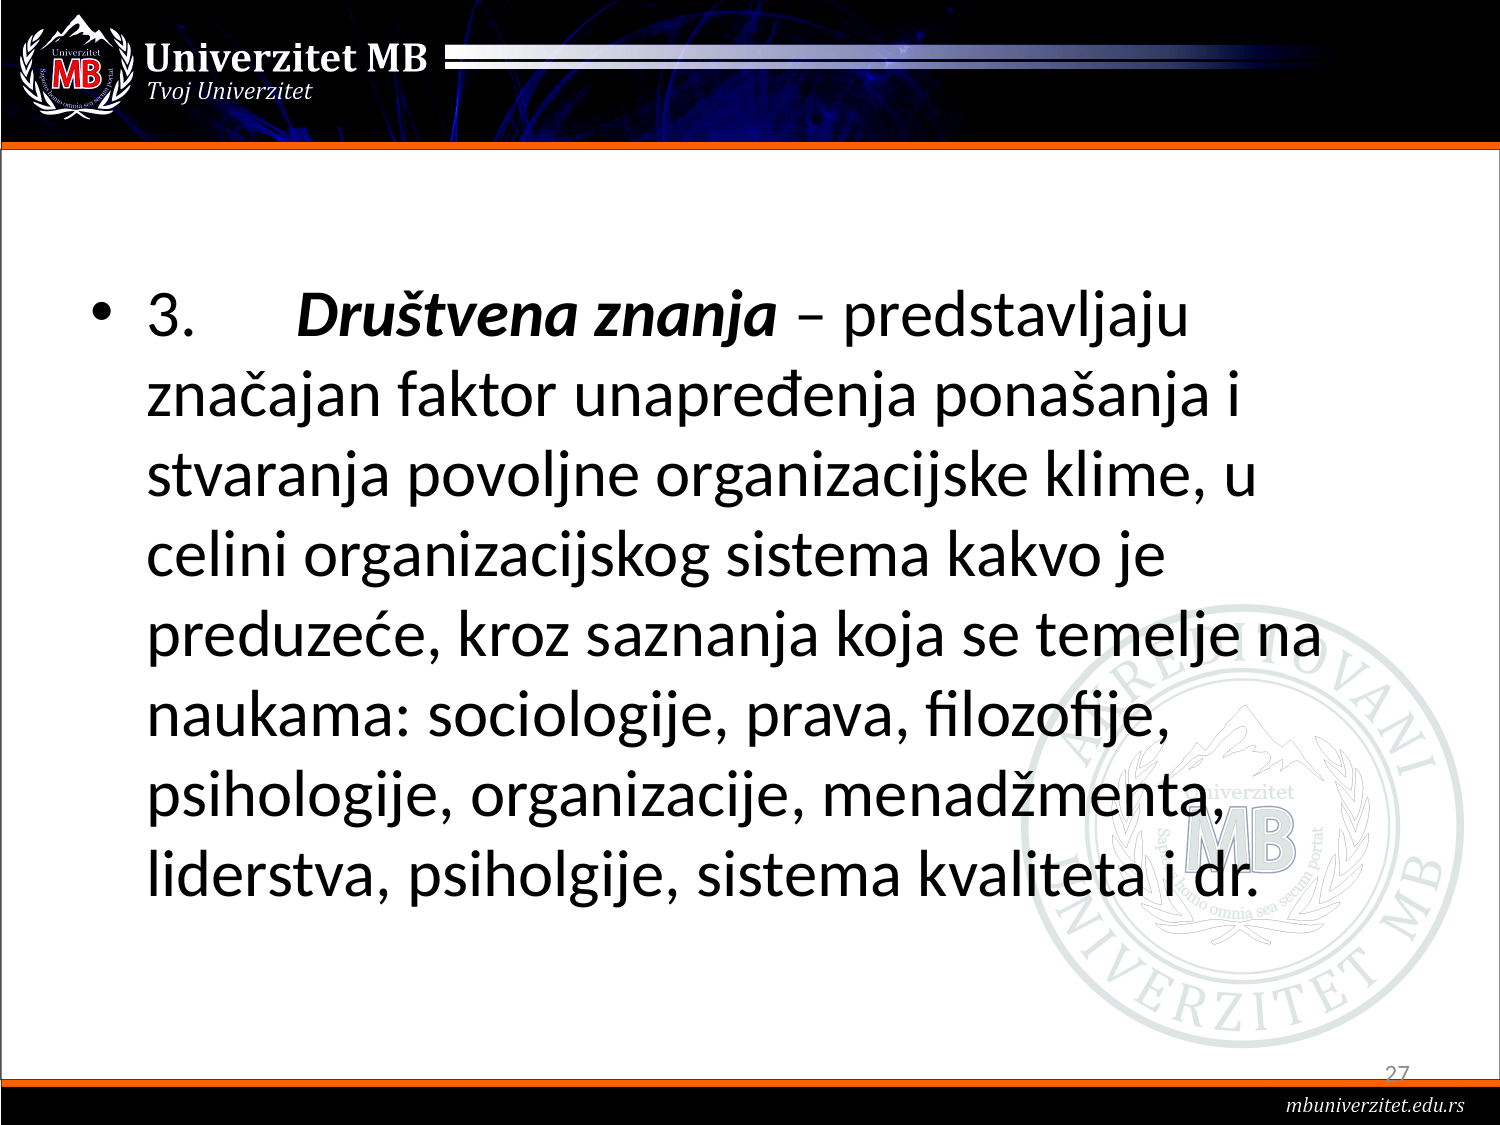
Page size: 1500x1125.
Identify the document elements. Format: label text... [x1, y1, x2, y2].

slide_number 27 [1074, 1042, 1425, 1103]
list 3. Društvena znanja – predstavljaju značajan faktor unapređenja ponašanja i stvaranja povoljne organizacijske klime, u celini organizacijskog sistema kakvo je preduzeće, kroz saznanja koja se temelje na naukama: sociologije, prava, filozofije, psihologije, organizacije, menadžmenta, liderstva, psiholgije, sistema kvaliteta i dr. [75, 262, 1425, 1005]
picture [0, 0, 1500, 1125]
